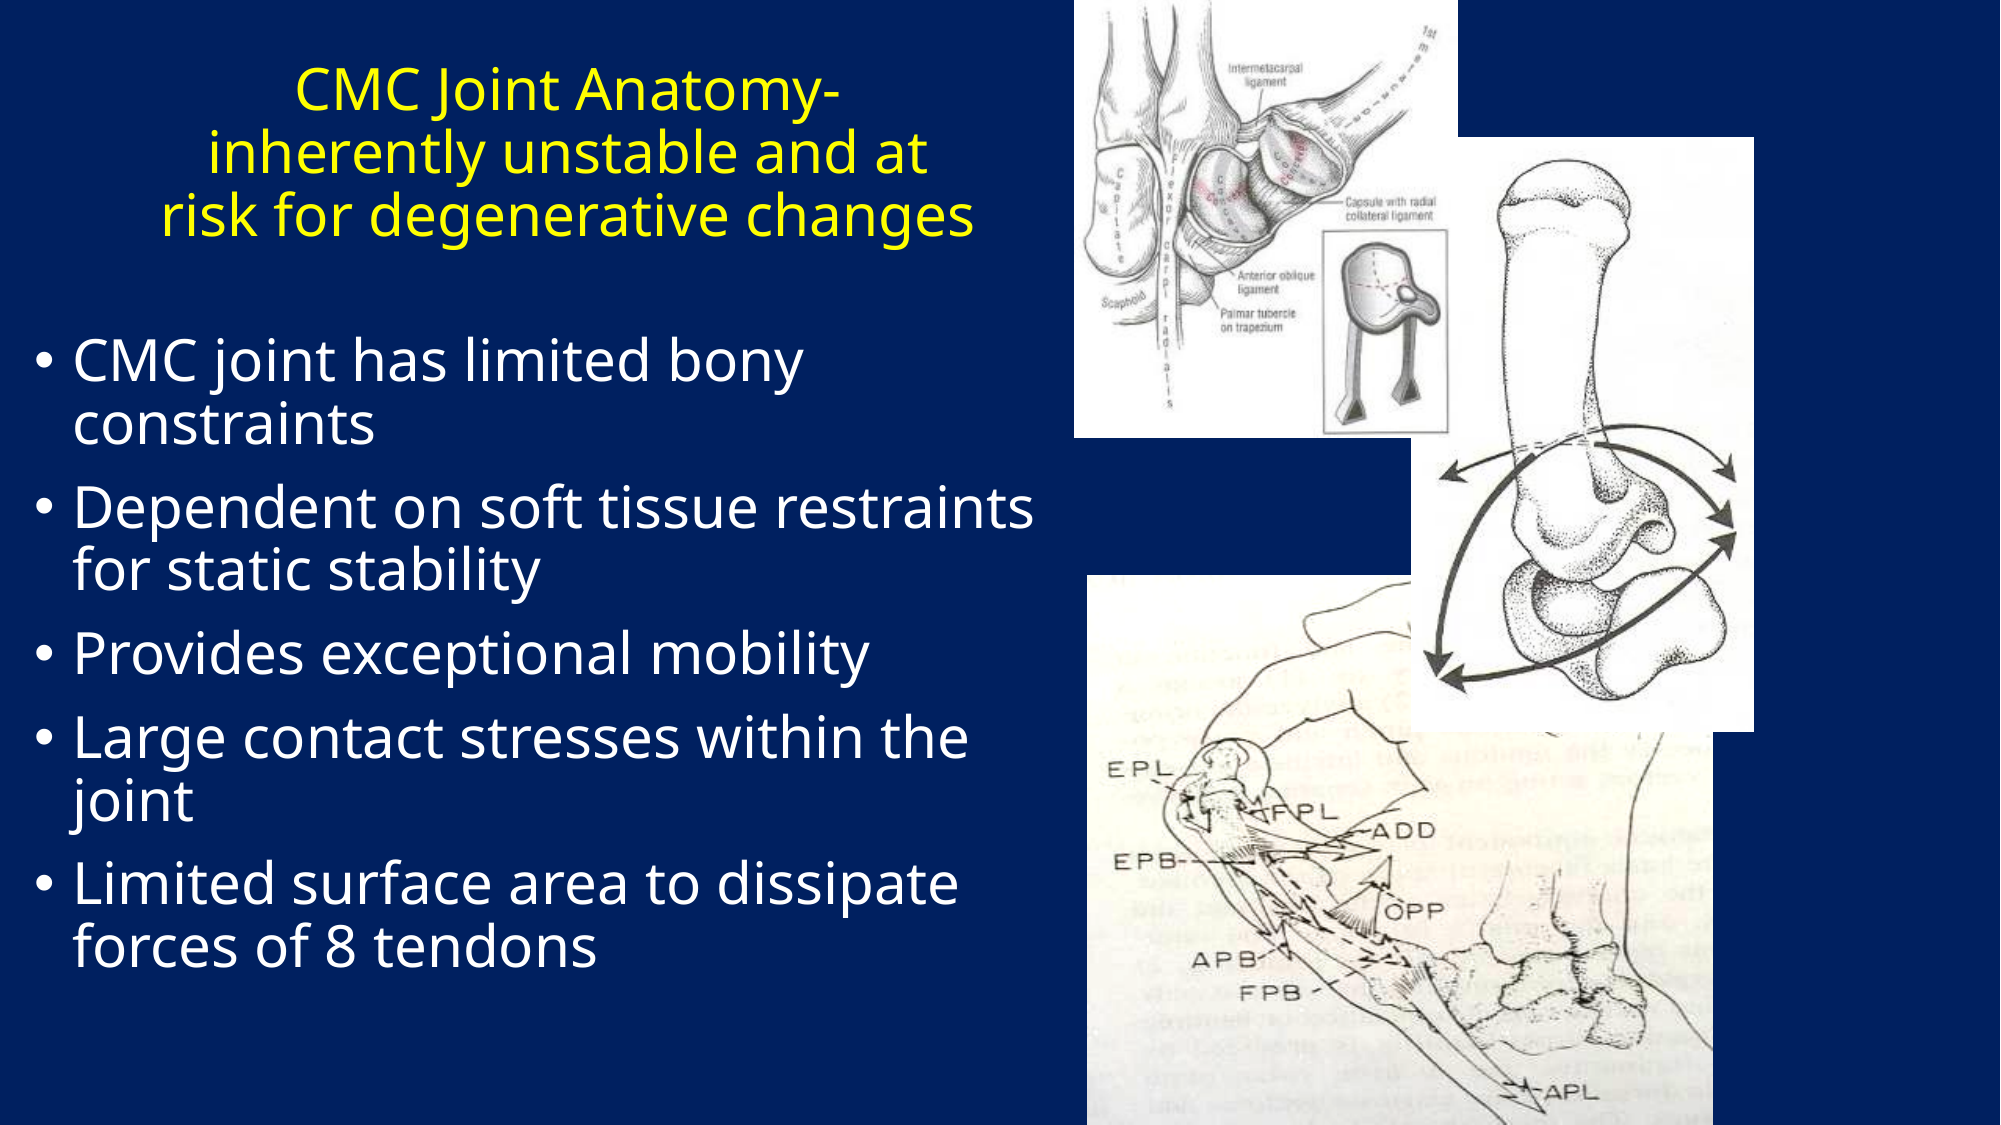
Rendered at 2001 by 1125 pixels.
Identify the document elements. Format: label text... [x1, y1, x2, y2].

list CMC joint has limited bony constraints Dependent on soft tissue restraints for static stability Provides exceptional mobility Large contact stresses within the joint Limited surface area to dissipate forces of 8 tendons [19, 323, 1075, 1052]
title CMC Joint Anatomy- inherently unstable and at risk for degenerative changes [136, 42, 1000, 268]
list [1087, 575, 1713, 1125]
picture [1074, 0, 1754, 732]
